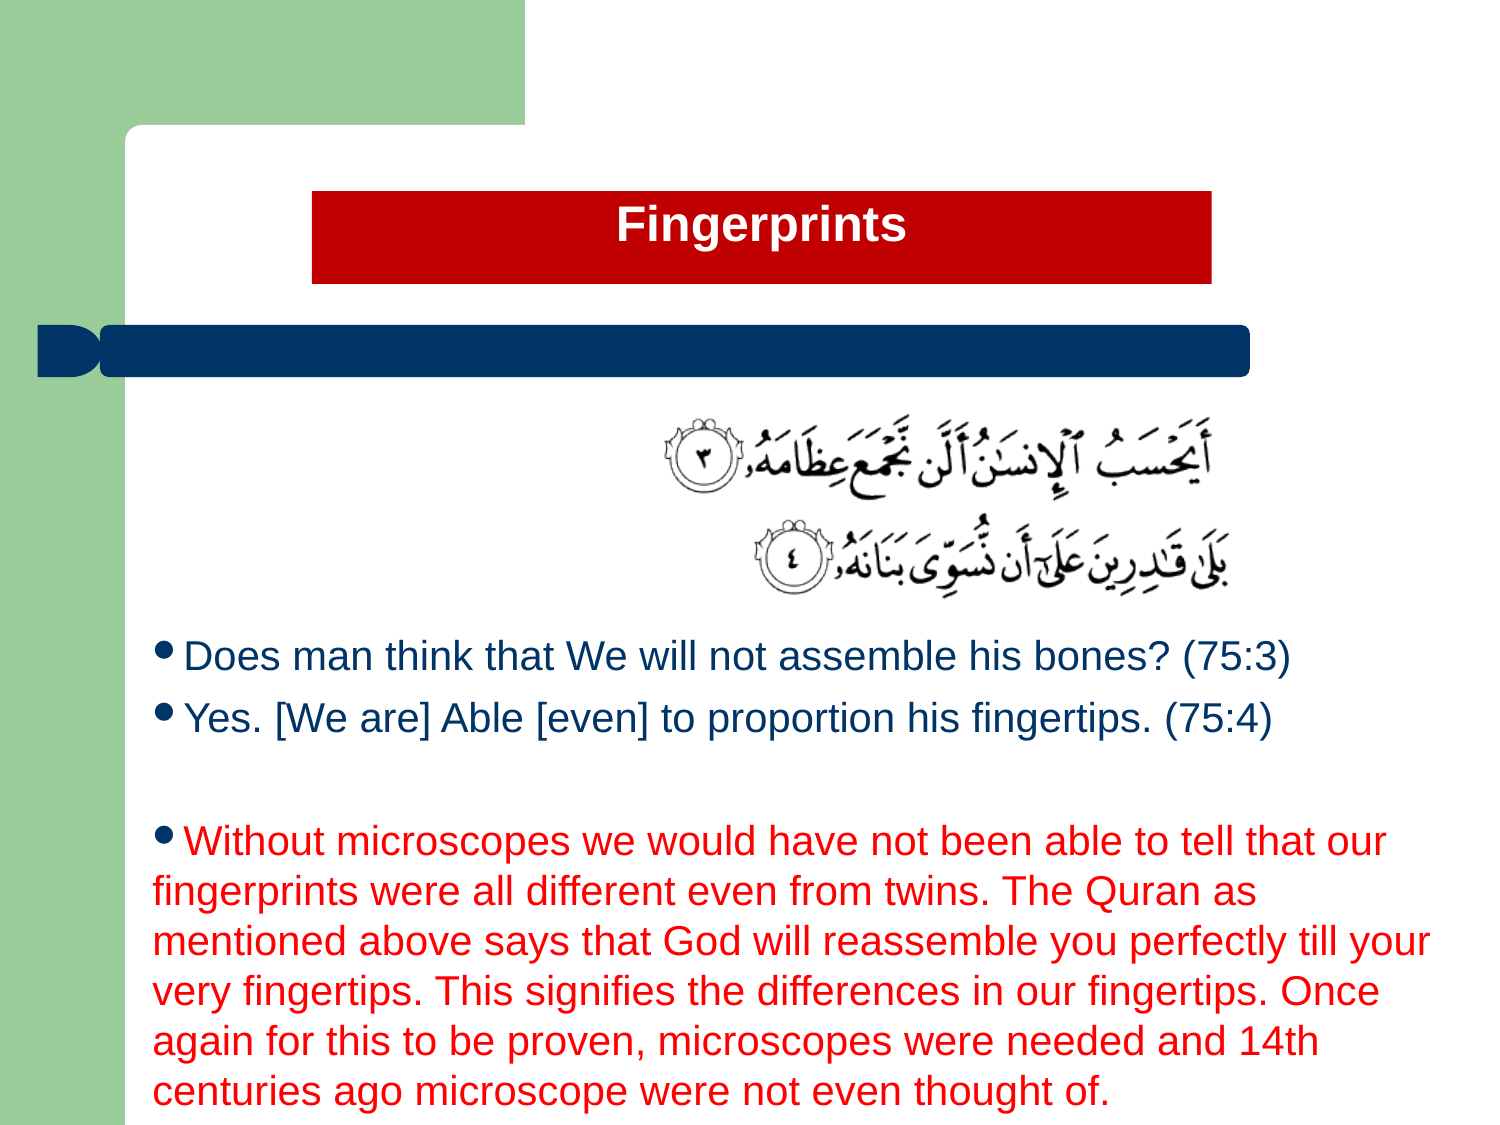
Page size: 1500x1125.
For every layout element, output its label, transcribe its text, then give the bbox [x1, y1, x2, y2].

picture [156, 413, 1212, 502]
title Fingerprints [311, 191, 1212, 284]
list Does man think that We will not assemble his bones? (75:3) Yes. [We are] Able [even] to proportion his fingertips. (75:4) Without microscopes we would have not been able to tell that our fingerprints were all different even from twins. The Quran as mentioned above says that God will reassemble you perfectly till your very fingertips. This signifies the differences in our fingertips. Once again for this to be proven, microscopes were needed and 14th centuries ago microscope were not even thought of. [137, 621, 1471, 976]
picture [174, 512, 1230, 601]
